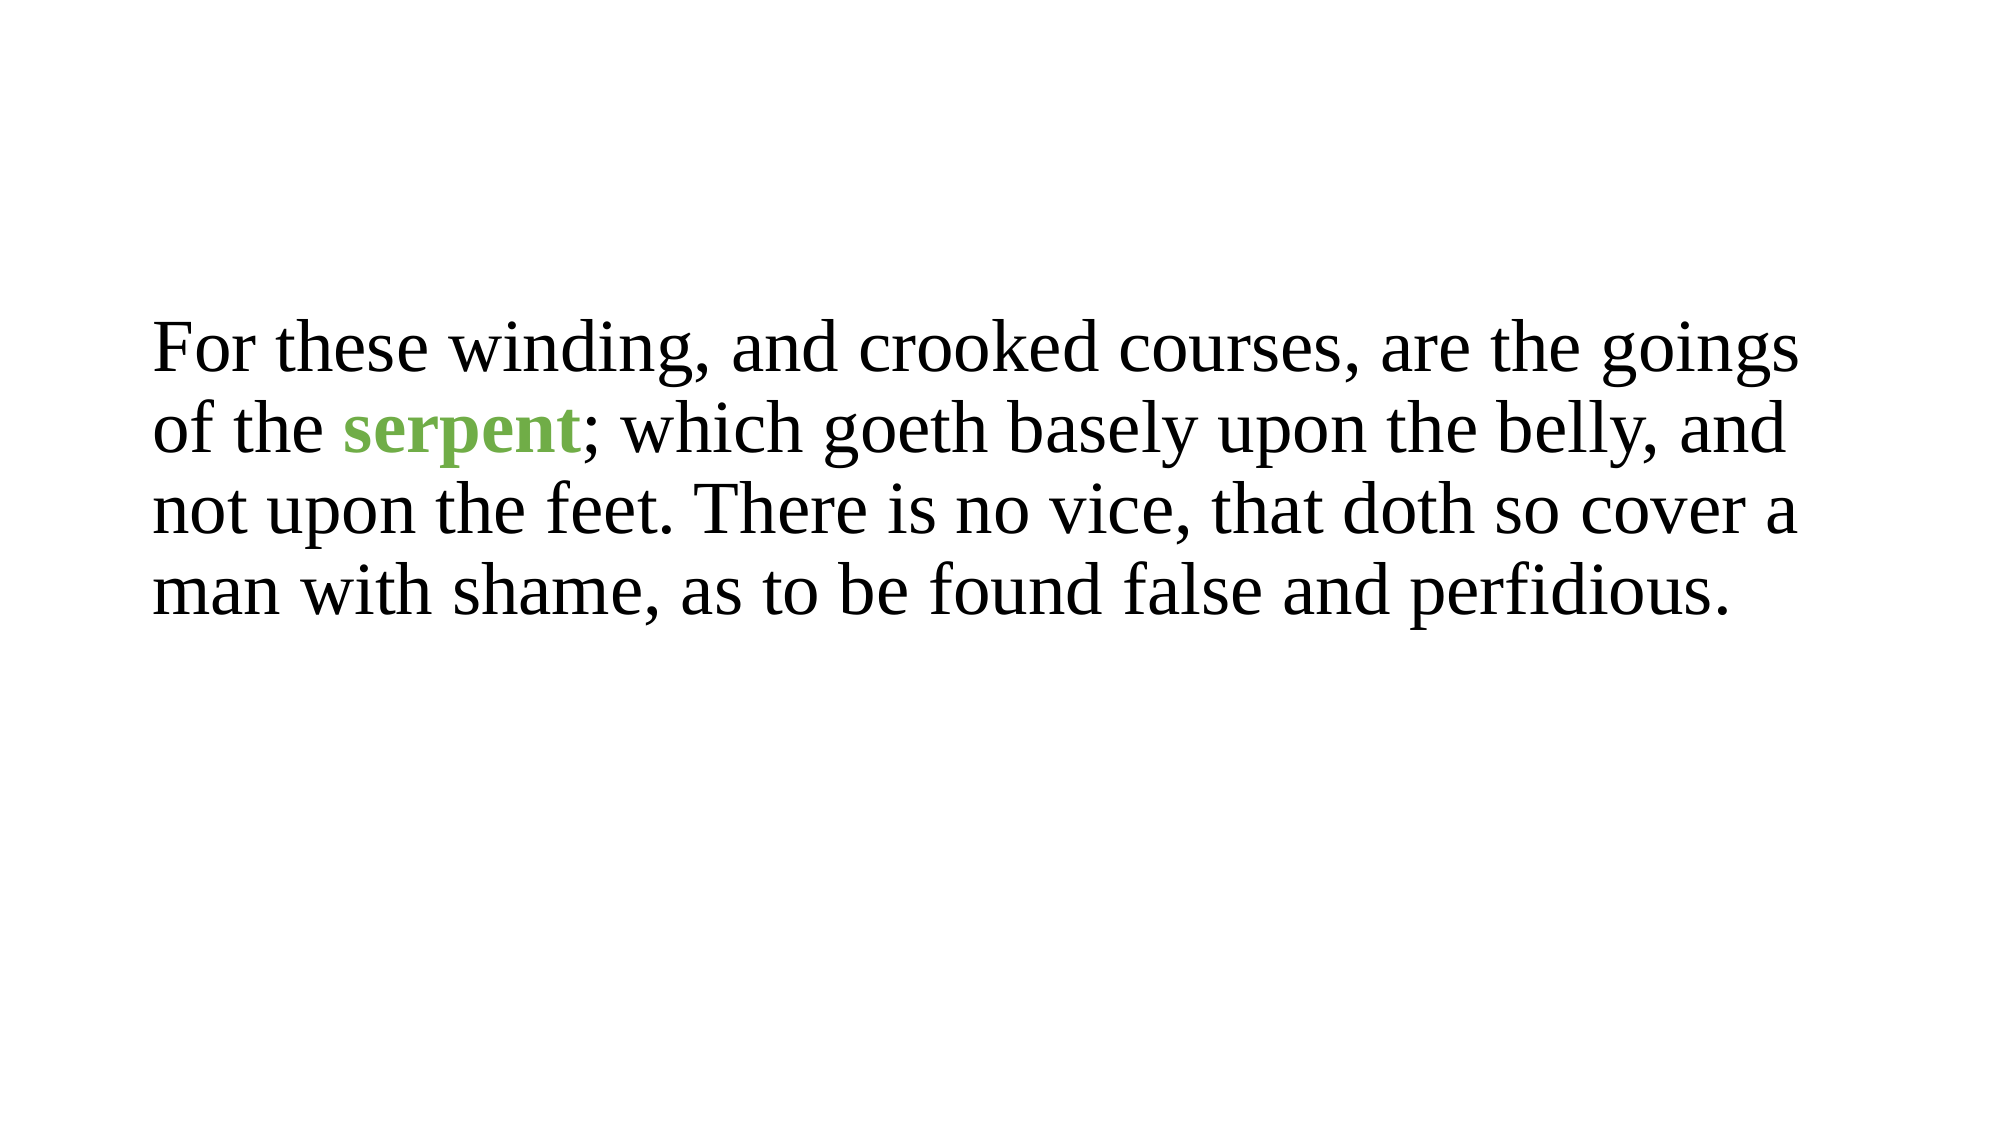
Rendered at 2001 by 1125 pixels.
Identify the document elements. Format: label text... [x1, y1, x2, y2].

list For these winding, and crooked courses, are the goings of the serpent; which goeth basely upon the belly, and not upon the feet. There is no vice, that doth so cover a man with shame, as to be found false and perfidious. [137, 299, 1863, 1014]
